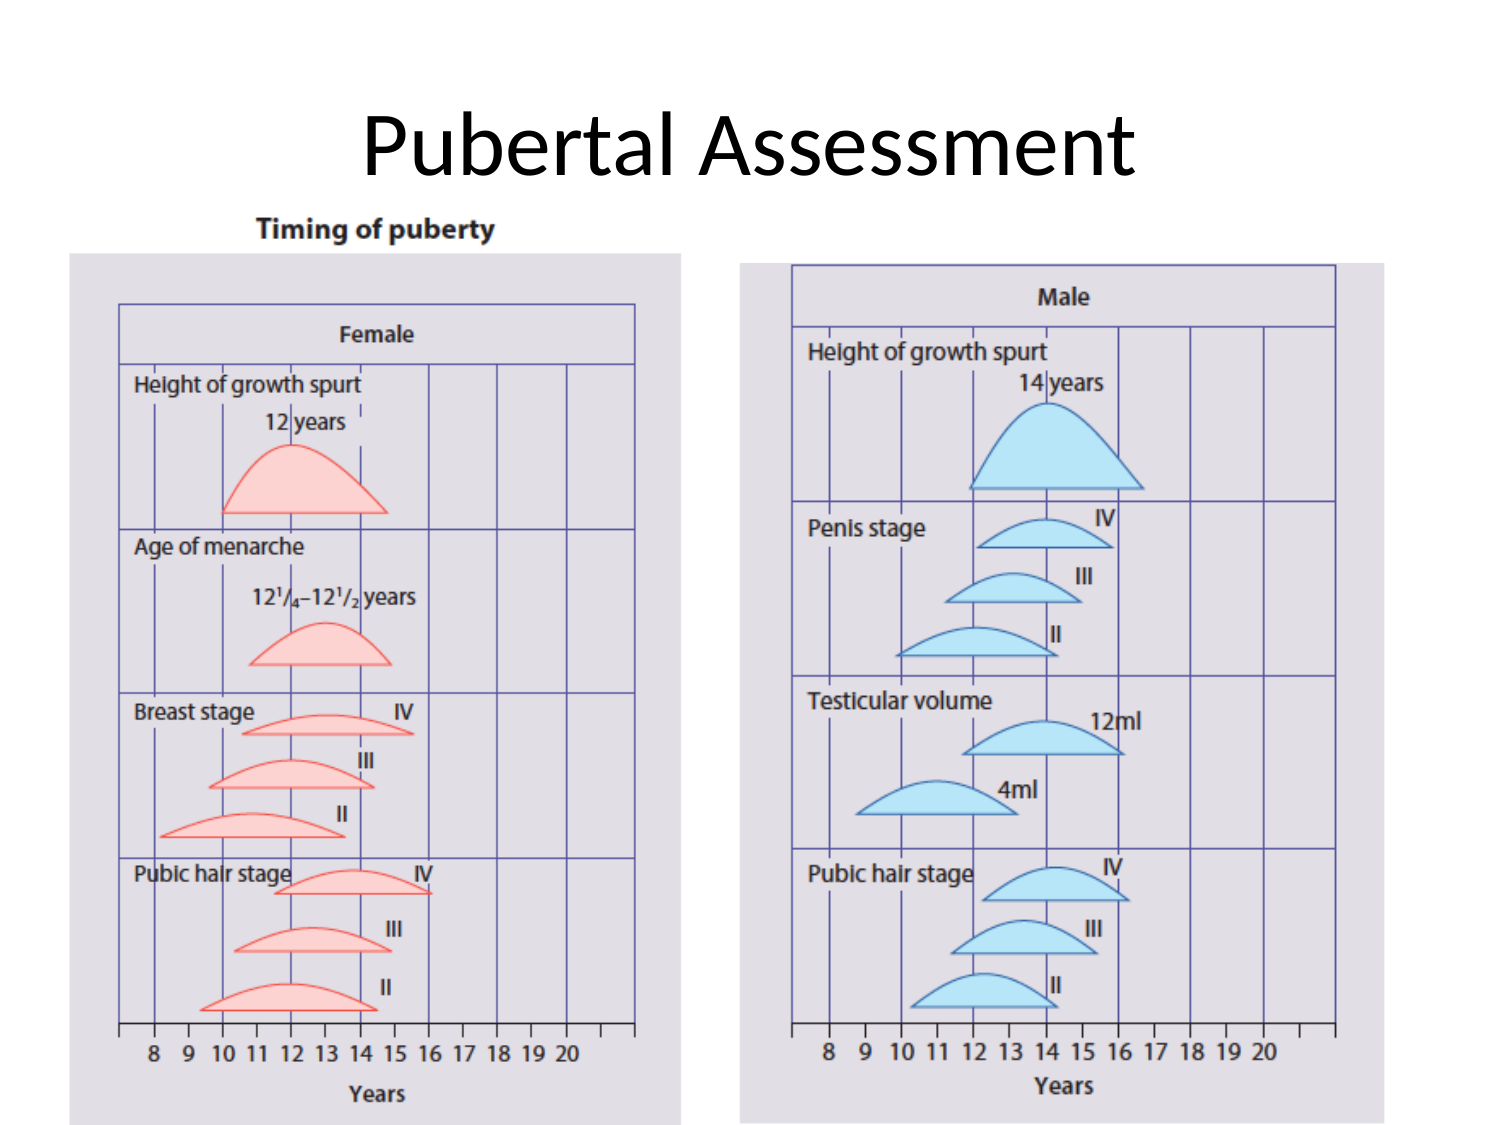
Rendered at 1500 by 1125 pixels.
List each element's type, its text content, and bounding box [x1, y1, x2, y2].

picture [52, 205, 696, 1125]
title Pubertal Assessment [75, 45, 1425, 233]
picture [718, 263, 1401, 1125]
